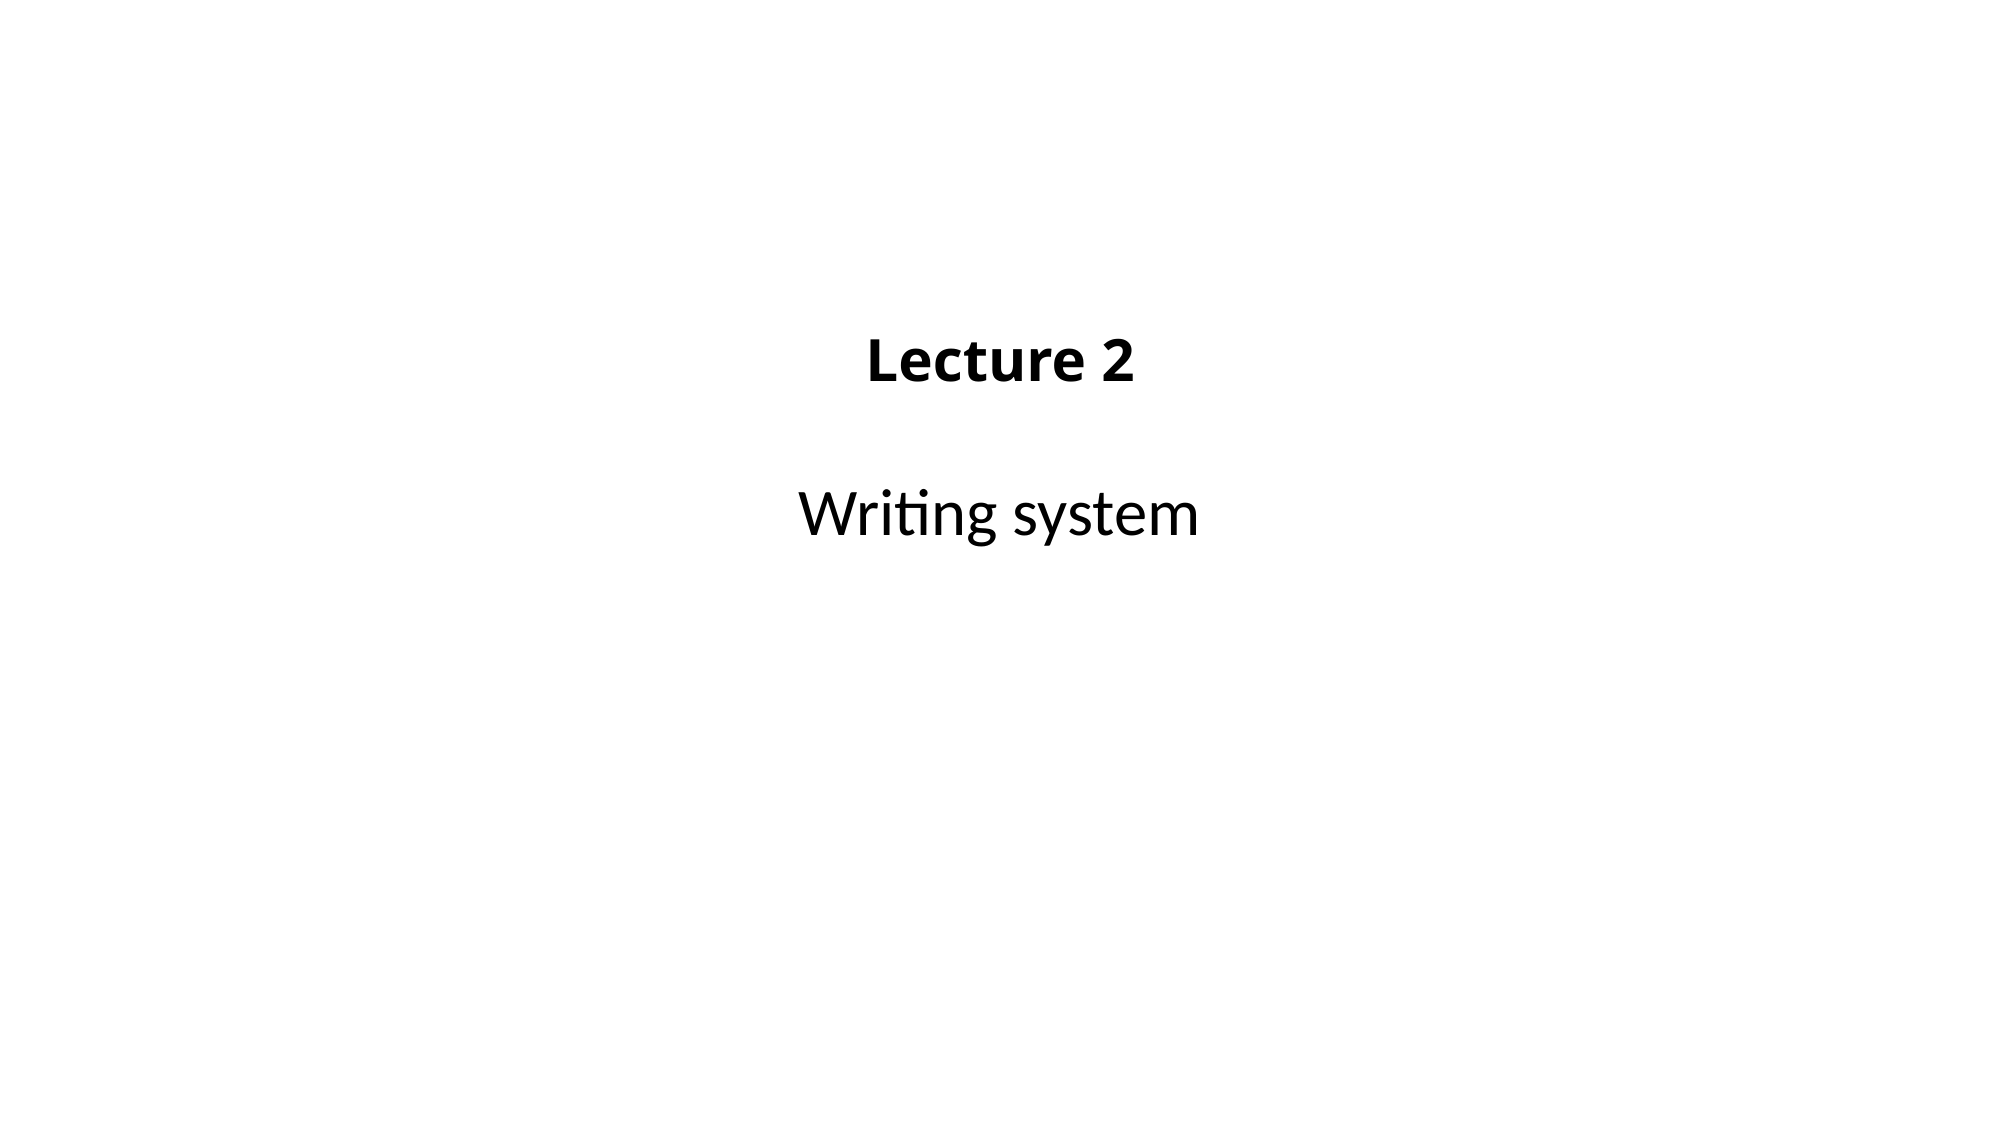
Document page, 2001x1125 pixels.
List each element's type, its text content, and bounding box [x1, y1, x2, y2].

title Lecture 2 [249, 184, 1750, 402]
subtitle Writing system [249, 470, 1750, 863]
